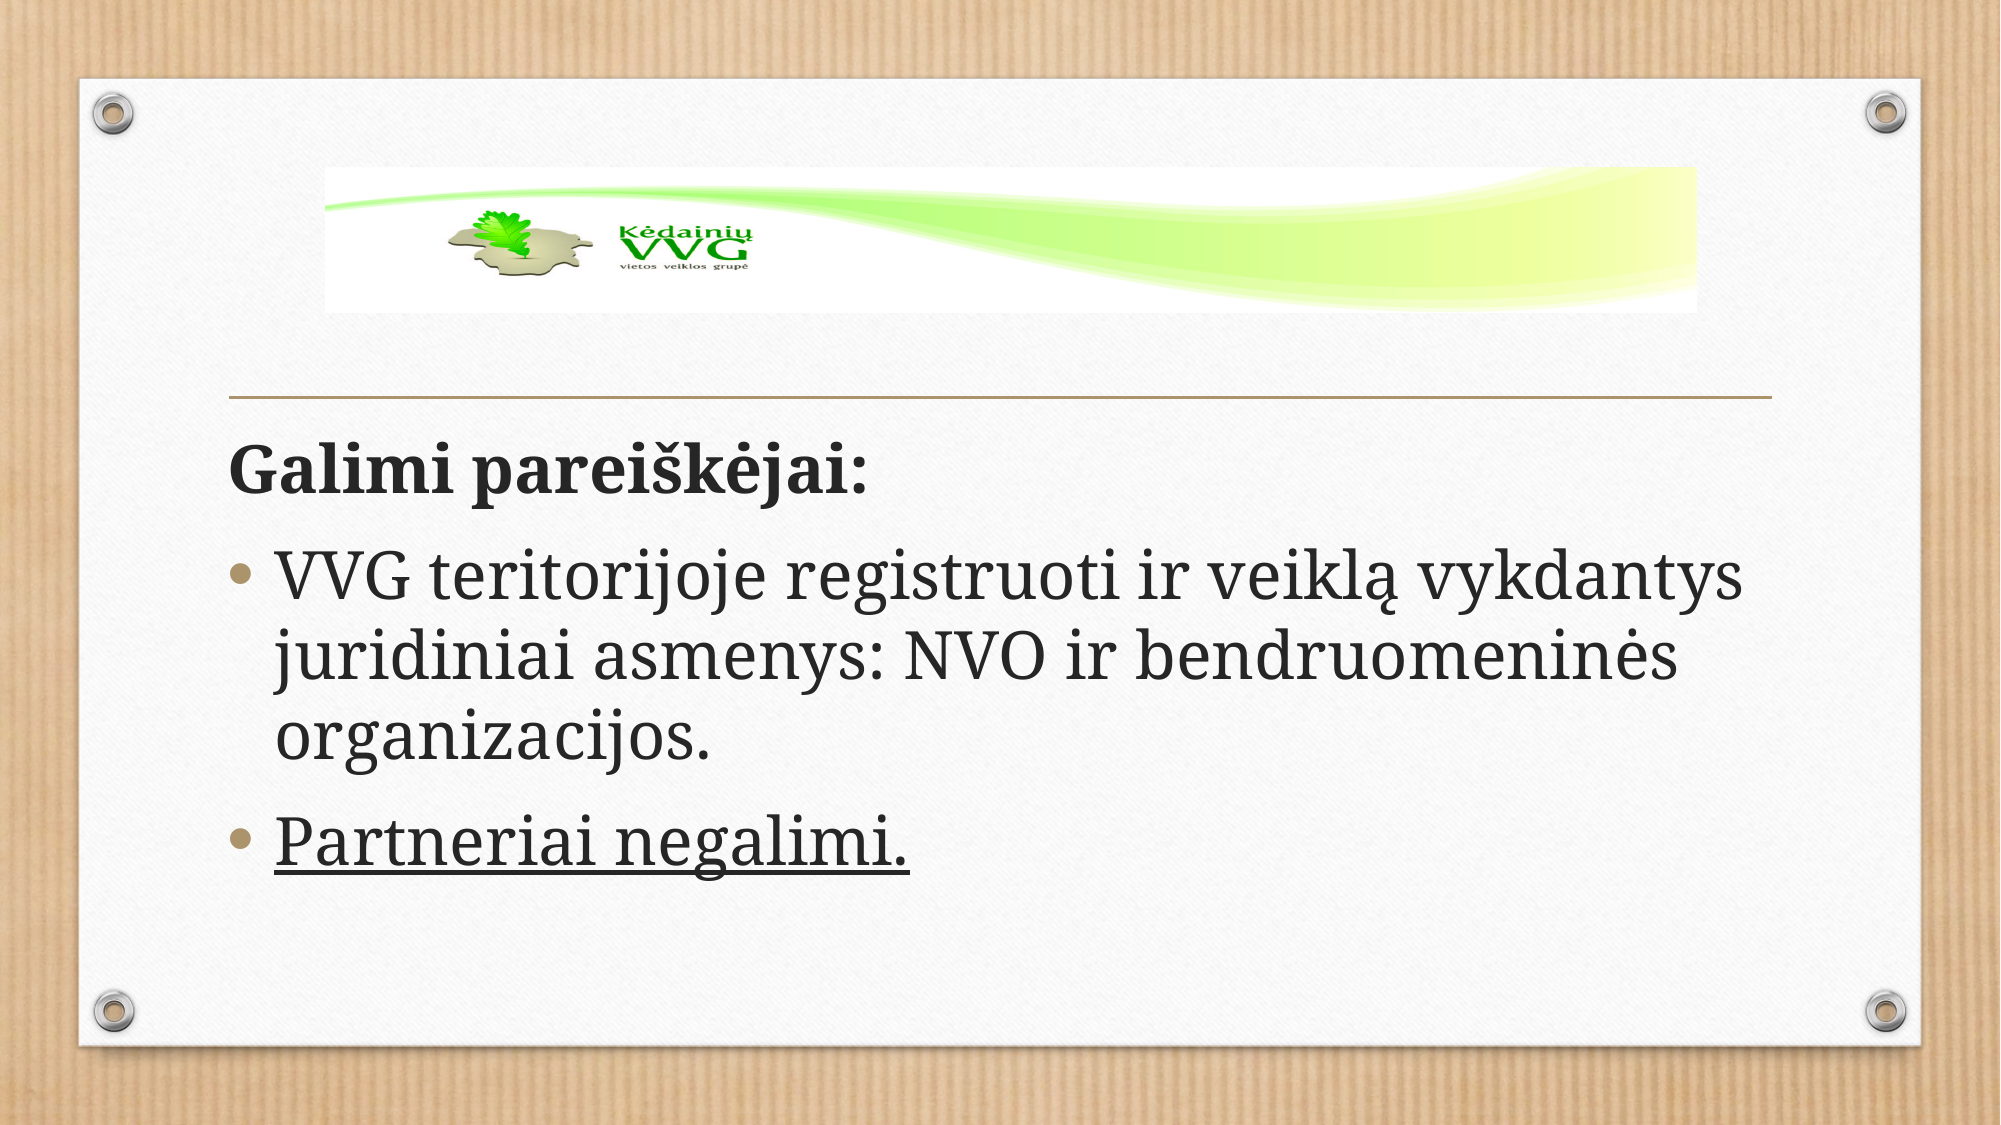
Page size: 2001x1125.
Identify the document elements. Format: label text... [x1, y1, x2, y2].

picture [0, 0, 2001, 1125]
list Galimi pareiškėjai: VVG teritorijoje registruoti ir veiklą vykdantys juridiniai asmenys: NVO ir bendruomeninės organizacijos. Partneriai negalimi. [212, 419, 1788, 964]
